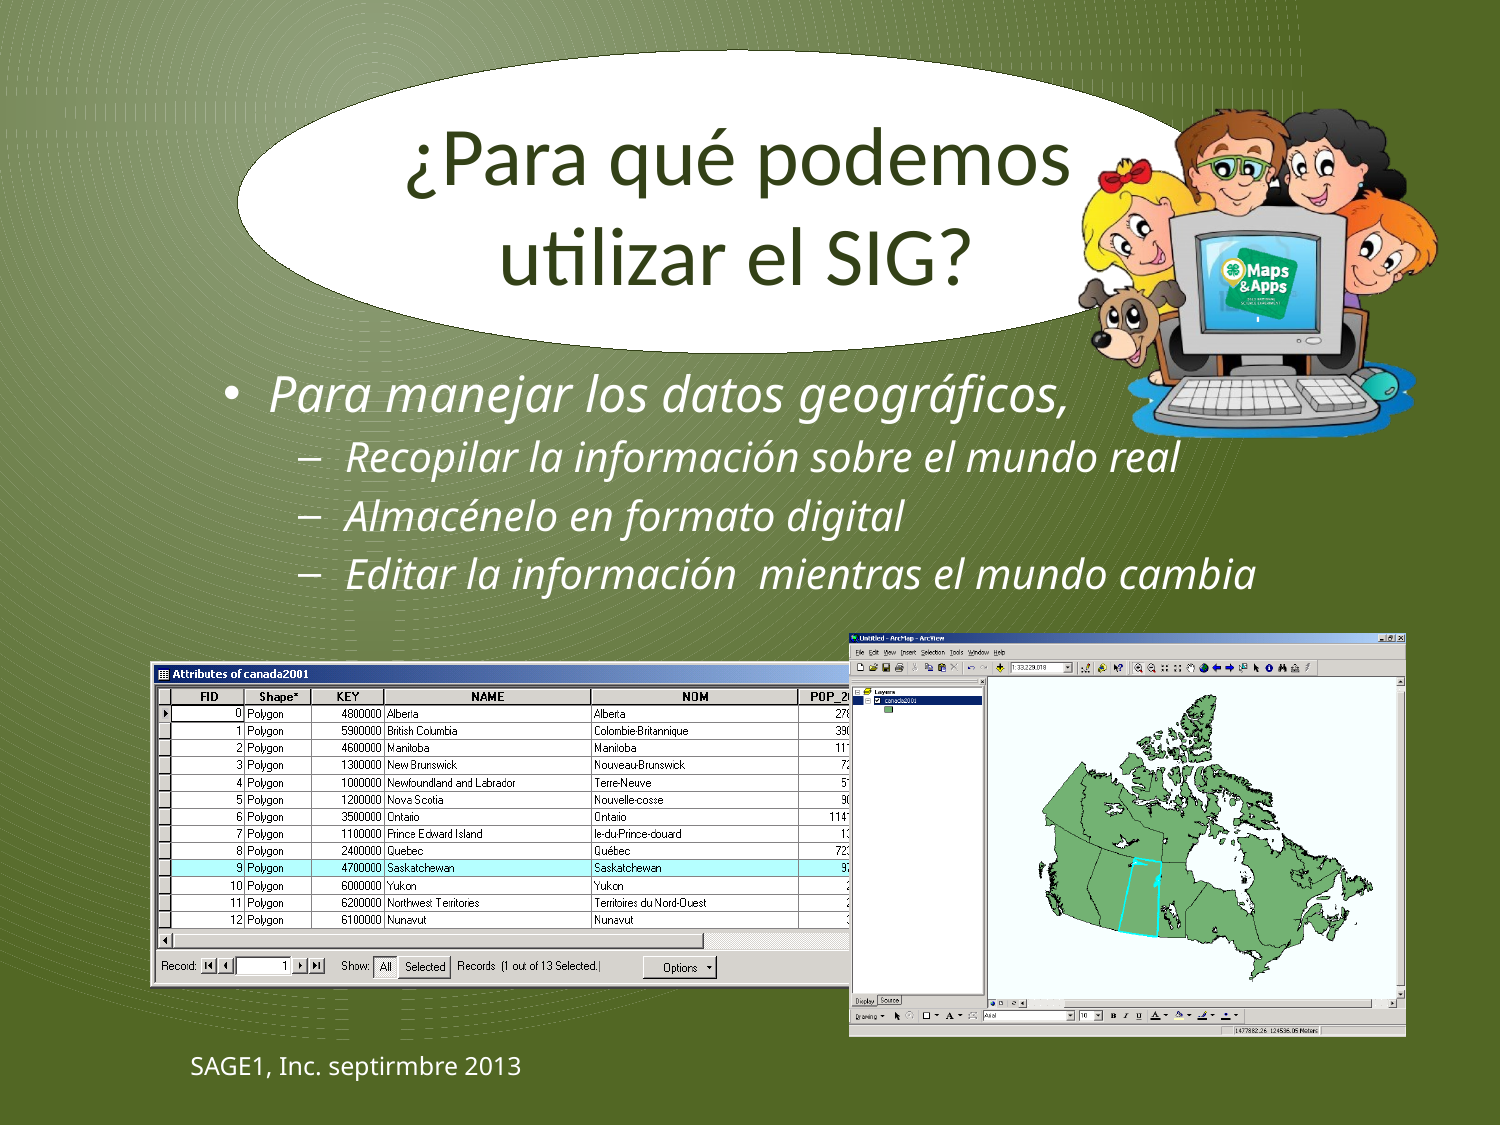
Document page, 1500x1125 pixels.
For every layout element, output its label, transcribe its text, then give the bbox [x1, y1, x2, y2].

picture [149, 633, 1406, 1037]
footer SAGE1, Inc. septirmbre 2013 [175, 1042, 1013, 1103]
picture [1074, 99, 1443, 444]
text_box ¿Para qué podemos utilizar el SIG? [237, 49, 1097, 354]
text_box Para manejar los datos geográficos, Recopilar la información sobre el mundo real Almacénelo en formato digital Editar la información mientras el mundo cambia [208, 355, 1293, 658]
